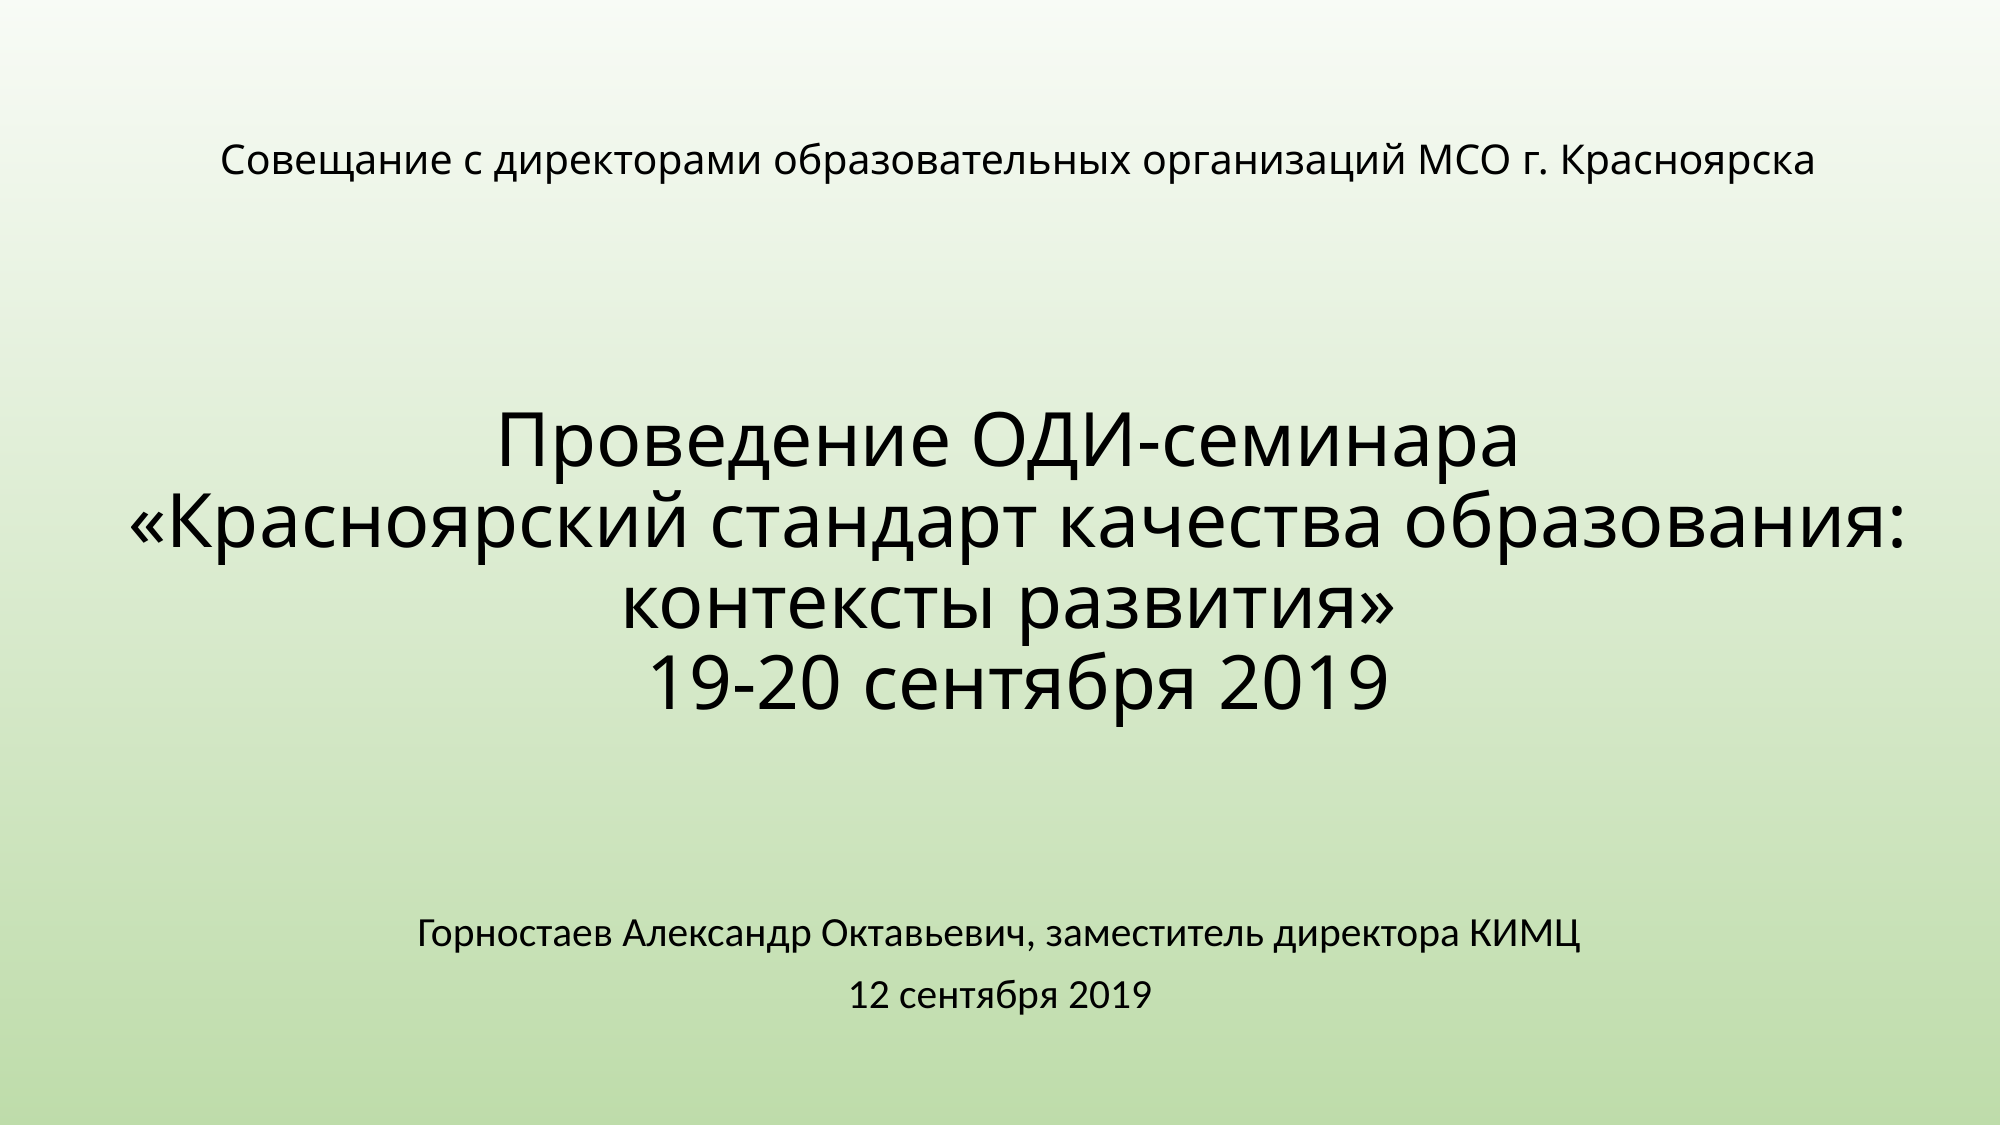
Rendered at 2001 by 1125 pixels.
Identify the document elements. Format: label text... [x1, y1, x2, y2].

text_box Проведение ОДИ-семинара «Красноярский стандарт качества образования: контексты развития» 19-20 сентября 2019 [109, 360, 1929, 733]
subtitle Горностаев Александр Октавьевич, заместитель директора КИМЦ 12 сентября 2019 [249, 903, 1750, 1025]
title Совещание с директорами образовательных организаций МСО г. Красноярска [109, 102, 1929, 191]
